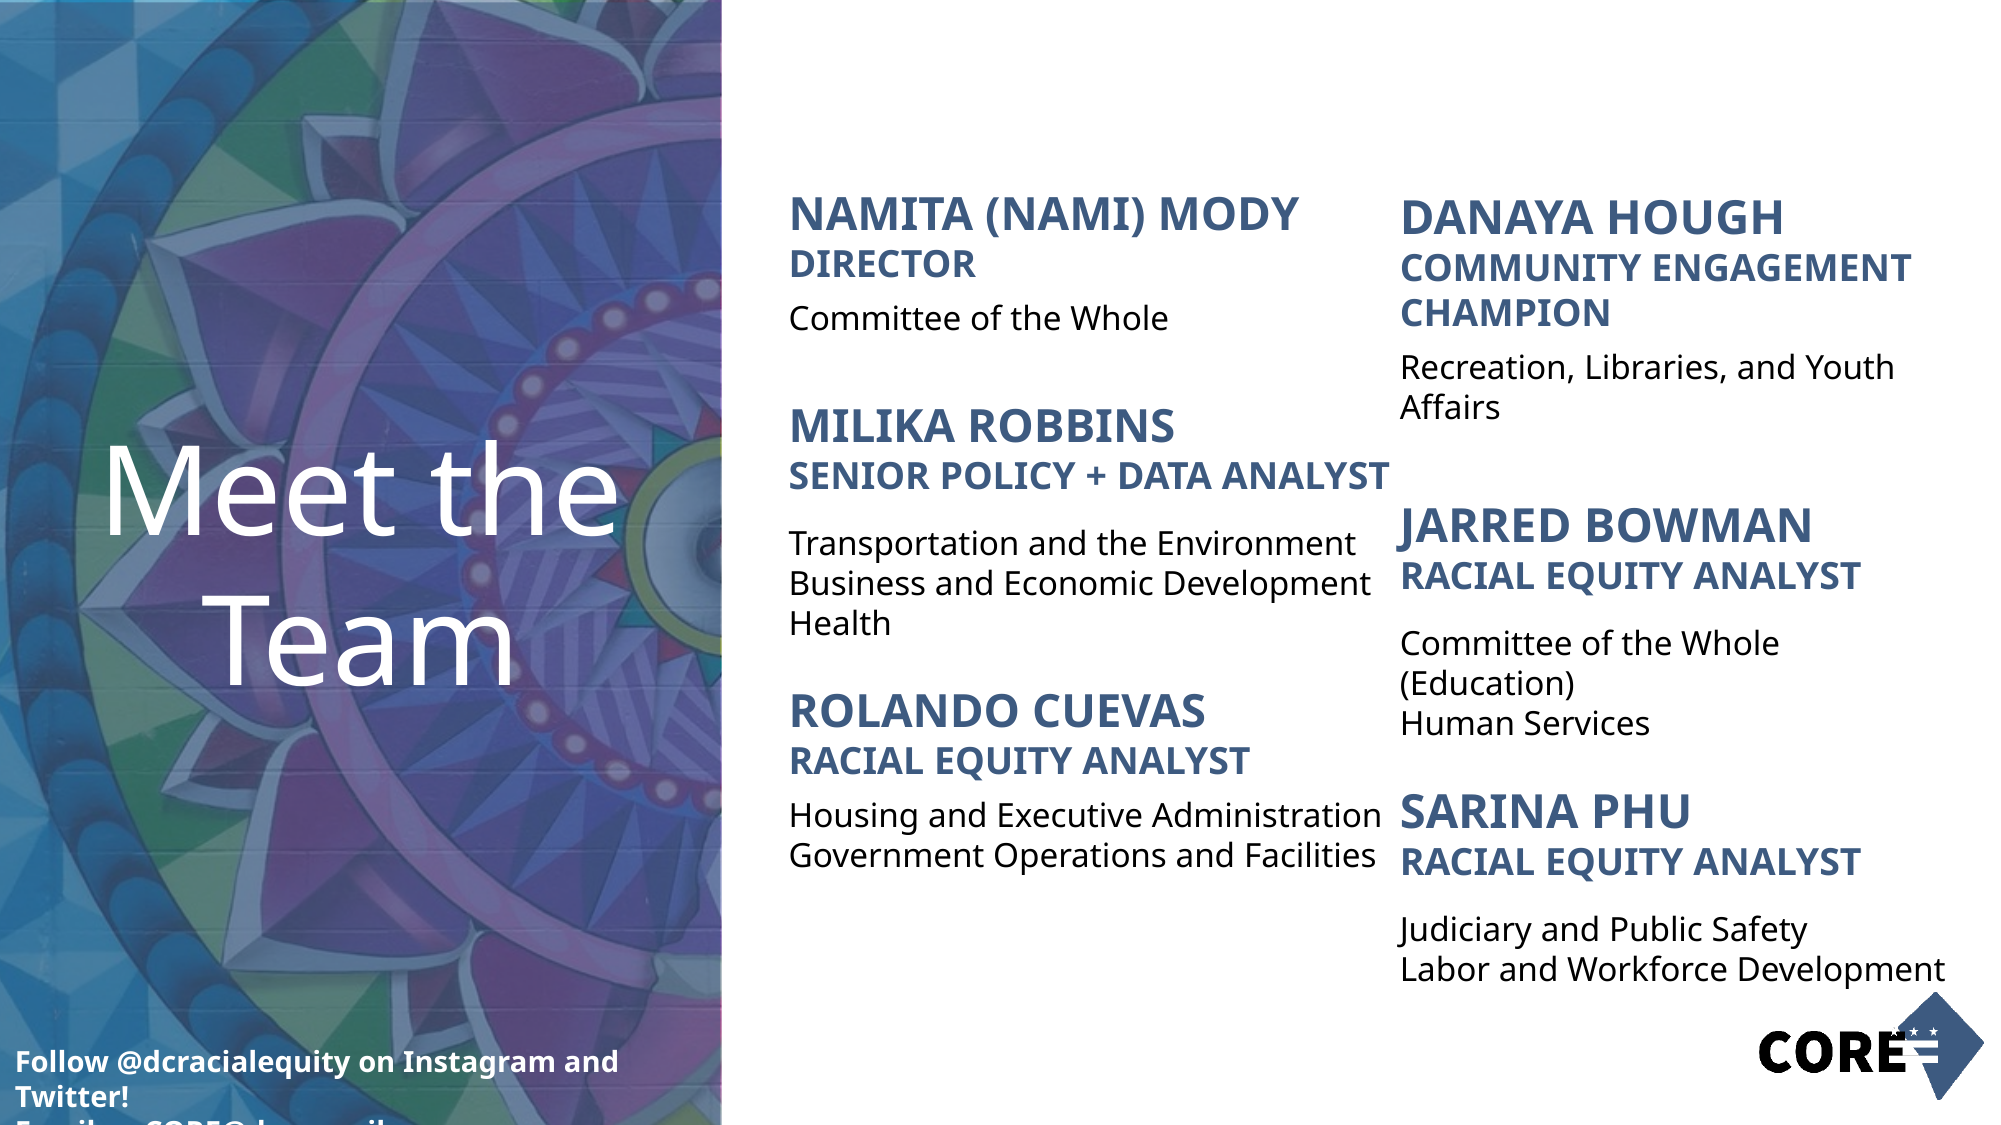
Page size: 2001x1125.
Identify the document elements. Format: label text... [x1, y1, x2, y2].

picture [0, 0, 722, 1125]
text_box DANAYA HOUGH COMMUNITY ENGAGEMENT CHAMPION Recreation, Libraries, and Youth Affairs JARRED BOWMAN RACIAL EQUITY ANALYST Committee of the Whole (Education) Human Services SARINA PHU RACIAL EQUITY ANALYST Judiciary and Public Safety Labor and Workforce Development [1379, 177, 1974, 998]
picture [1719, 980, 2000, 1125]
text_box NAMITA (NAMI) MODY DIRECTOR Committee of the Whole MILIKA ROBBINS SENIOR POLICY + DATA ANALYST Transportation and the Environment Business and Economic Development Health ROLANDO CUEVAS RACIAL EQUITY ANALYST Housing and Executive Administration Government Operations and Facilities [774, 177, 1379, 932]
